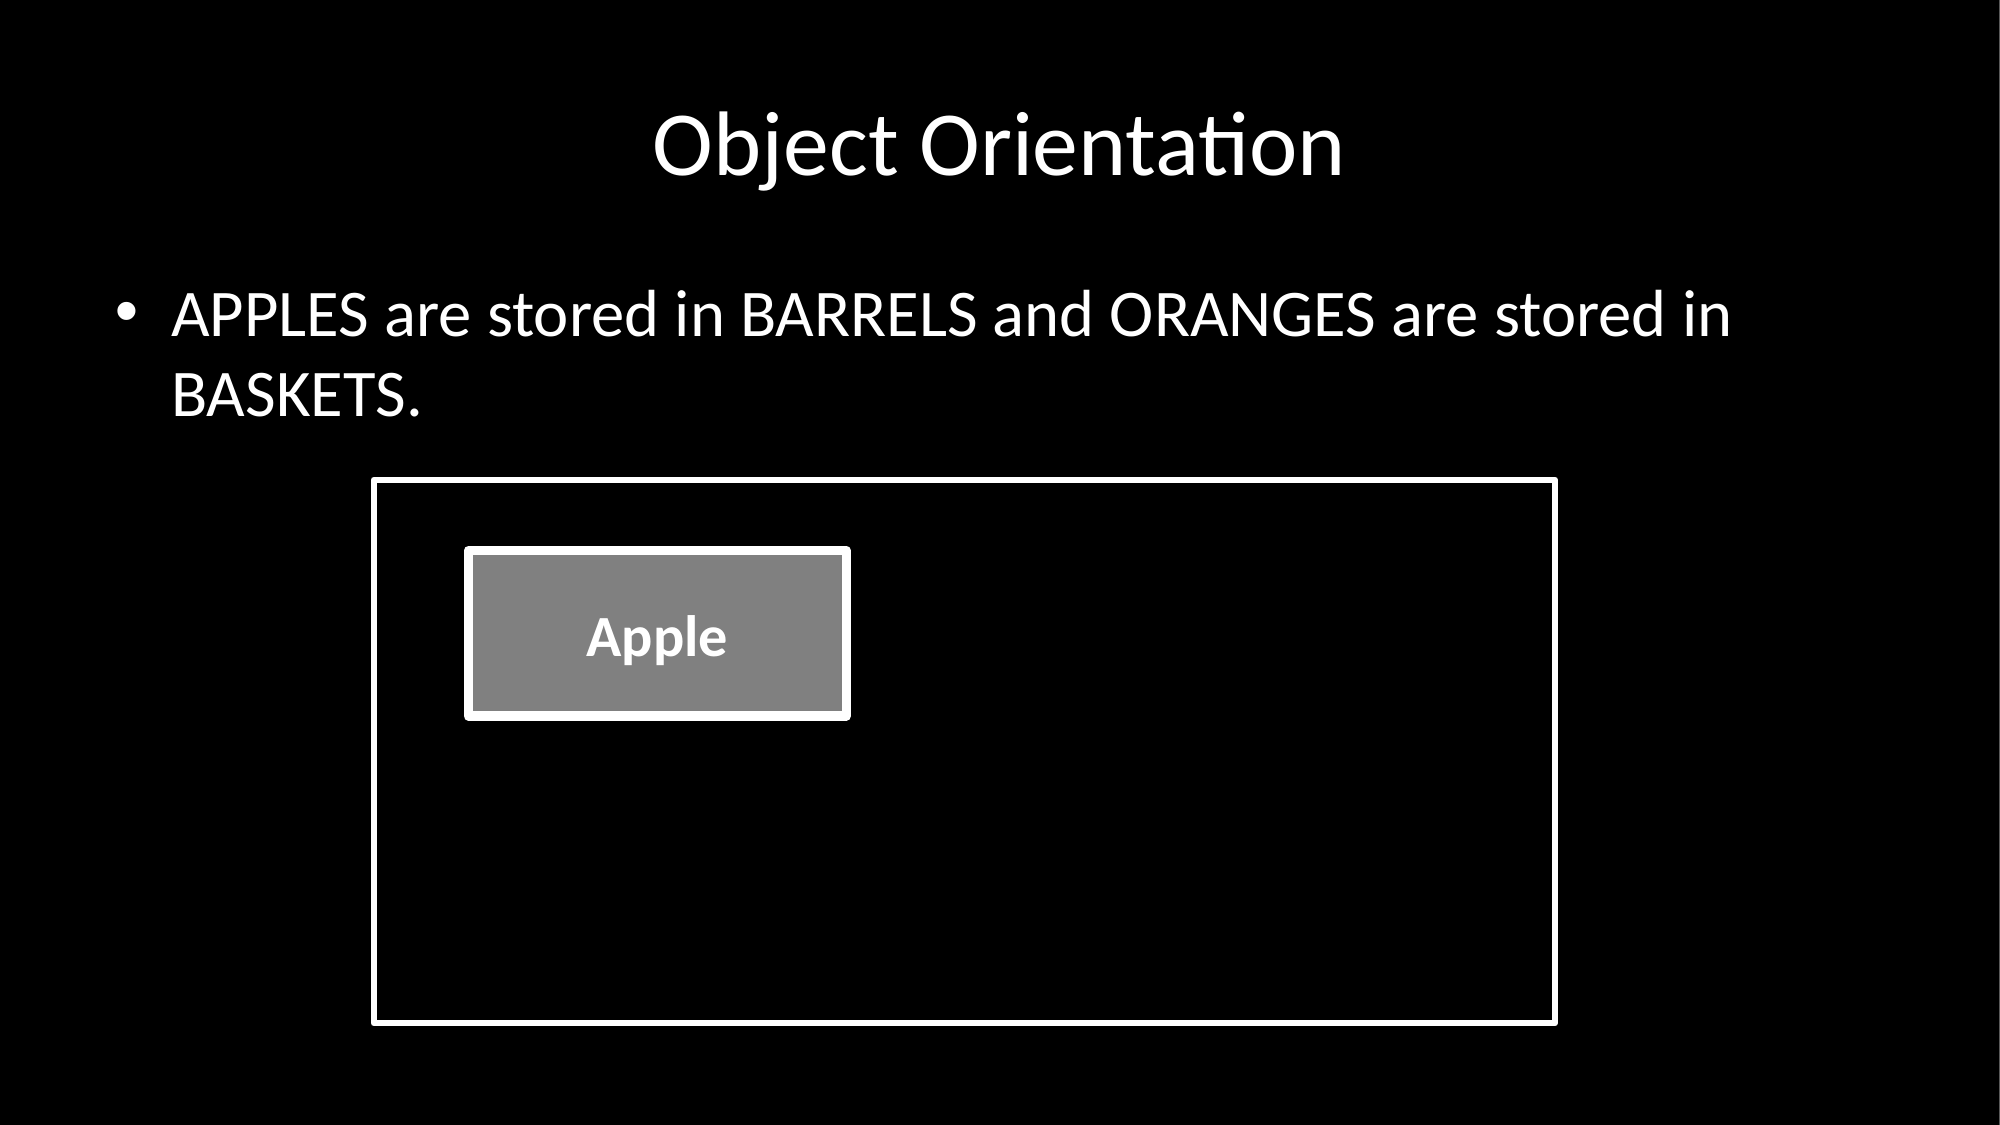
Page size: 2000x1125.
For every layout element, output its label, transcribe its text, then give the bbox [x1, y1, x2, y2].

list APPLES are stored in BARRELS and ORANGES are stored in BASKETS. [99, 262, 1900, 1005]
text_box [372, 478, 1557, 1025]
text_box Apple [466, 549, 848, 718]
title Object Orientation [99, 45, 1900, 233]
